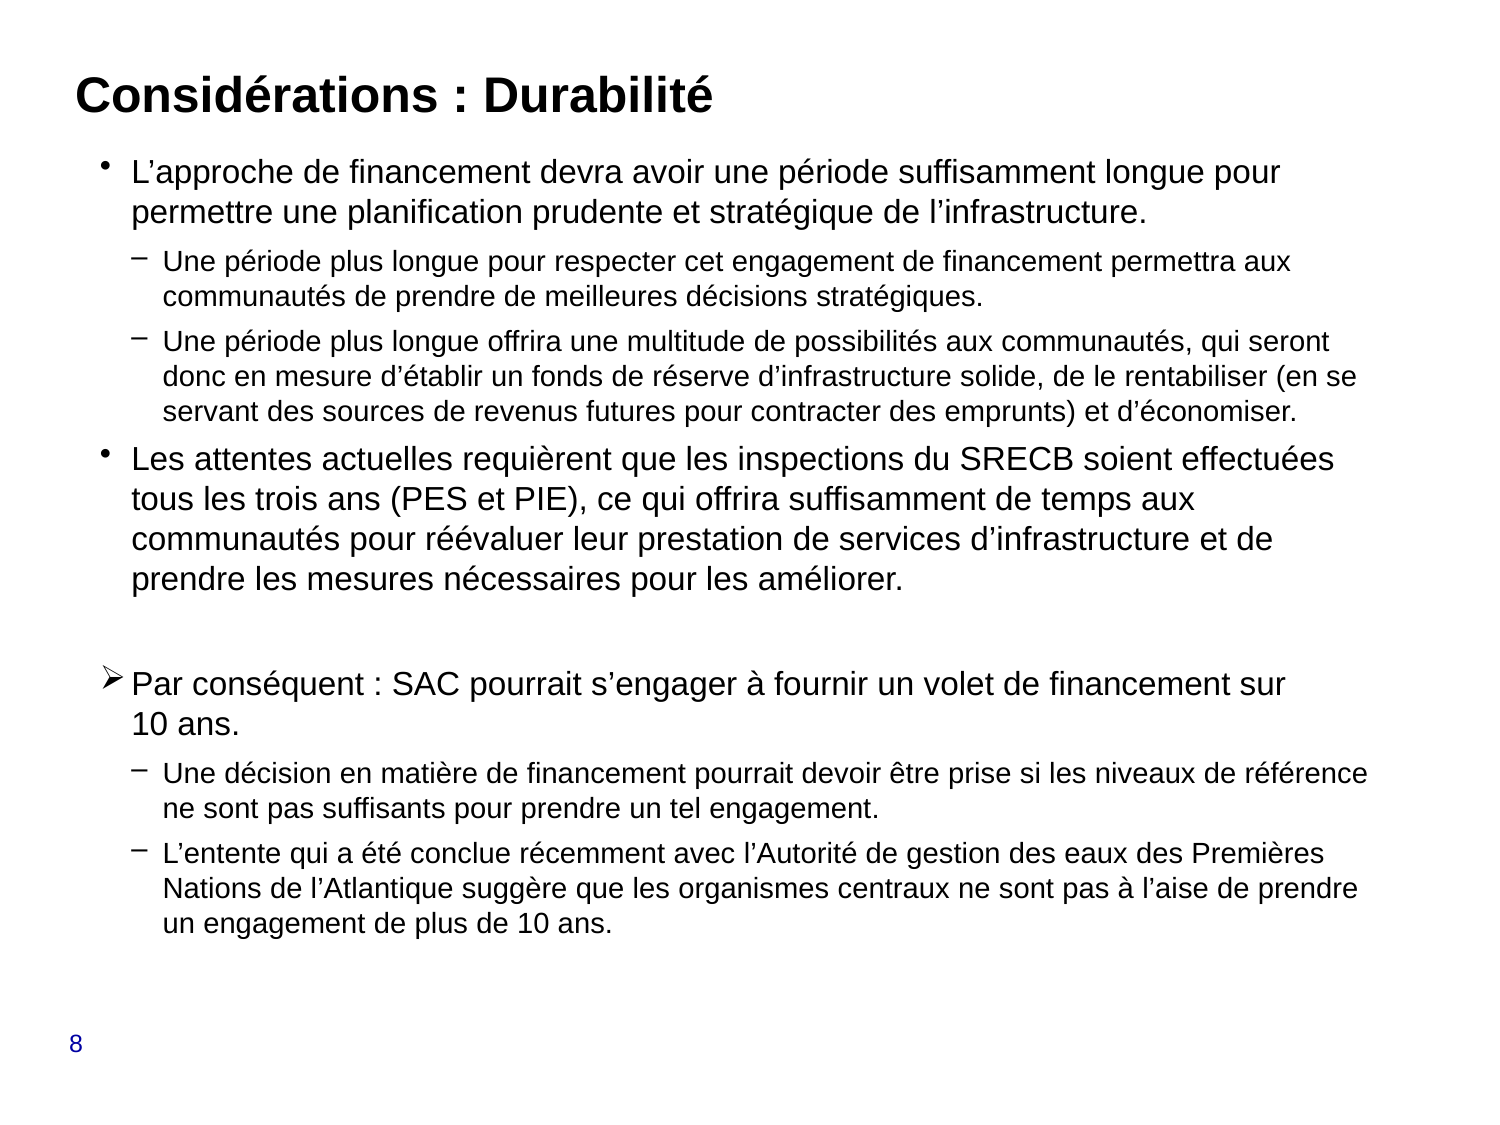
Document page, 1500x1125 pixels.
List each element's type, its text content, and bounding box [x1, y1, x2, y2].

list L’approche de financement devra avoir une période suffisamment longue pour permettre une planification prudente et stratégique de l’infrastructure. Une période plus longue pour respecter cet engagement de financement permettra aux communautés de prendre de meilleures décisions stratégiques. Une période plus longue offrira une multitude de possibilités aux communautés, qui seront donc en mesure d’établir un fonds de réserve d’infrastructure solide, de le rentabiliser (en se servant des sources de revenus futures pour contracter des emprunts) et d’économiser. Les attentes actuelles requièrent que les inspections du SRECB soient effectuées tous les trois ans (PES et PIE), ce qui offrira suffisamment de temps aux communautés pour réévaluer leur prestation de services d’infrastructure et de prendre les mesures nécessaires pour les améliorer. Par conséquent : SAC pourrait s’engager à fournir un volet de financement sur 10 ans. Une décision en matière de financement pourrait devoir être prise si les niveaux de référence ne sont pas suffisants pour prendre un tel engagement. L’entente qui a été conclue récemment avec l’Autorité de gestion des eaux des Premières Nations de l’Atlantique suggère que les organismes centraux ne sont pas à l’aise de prendre un engagement de plus de 10 ans. [99, 149, 1388, 1088]
title Considérations : Durabilité [75, 62, 1363, 125]
